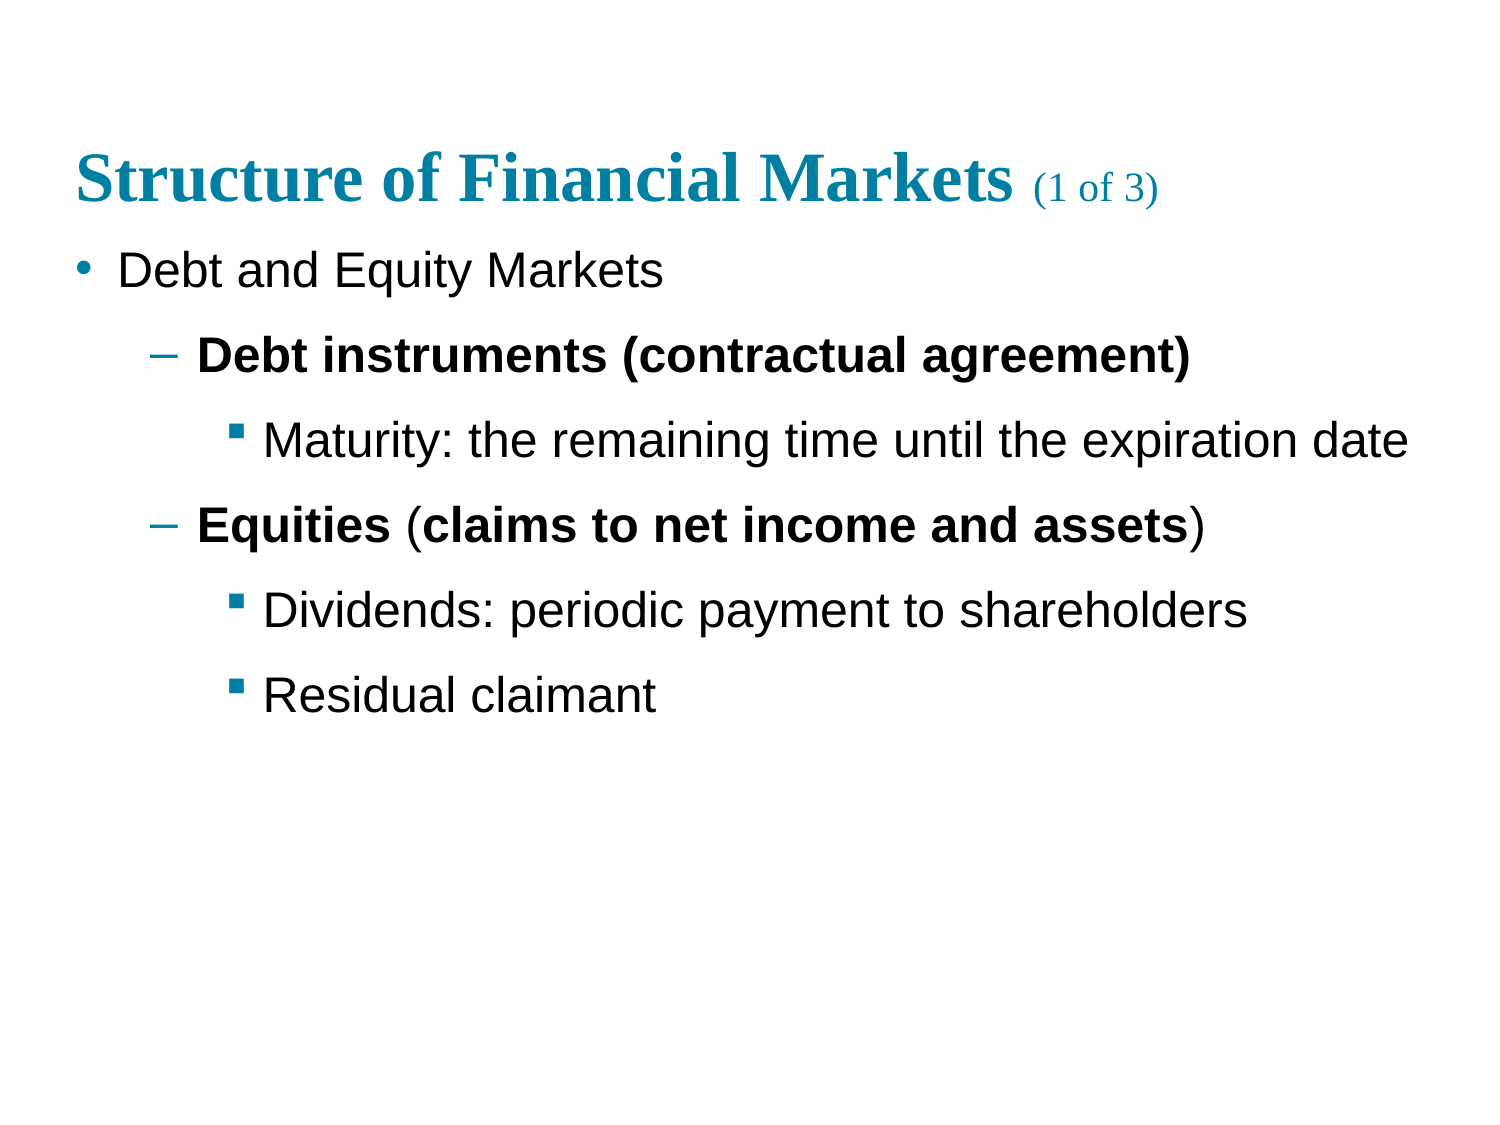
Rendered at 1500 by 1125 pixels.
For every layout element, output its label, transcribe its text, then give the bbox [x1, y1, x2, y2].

list Debt and Equity Markets Debt instruments (contractual agreement) Maturity: the remaining time until the expiration date Equities (claims to net income and assets) Dividends: periodic payment to shareholders Residual claimant [75, 237, 1425, 980]
title Structure of Financial Markets (1 of 3) [75, 35, 1425, 216]
